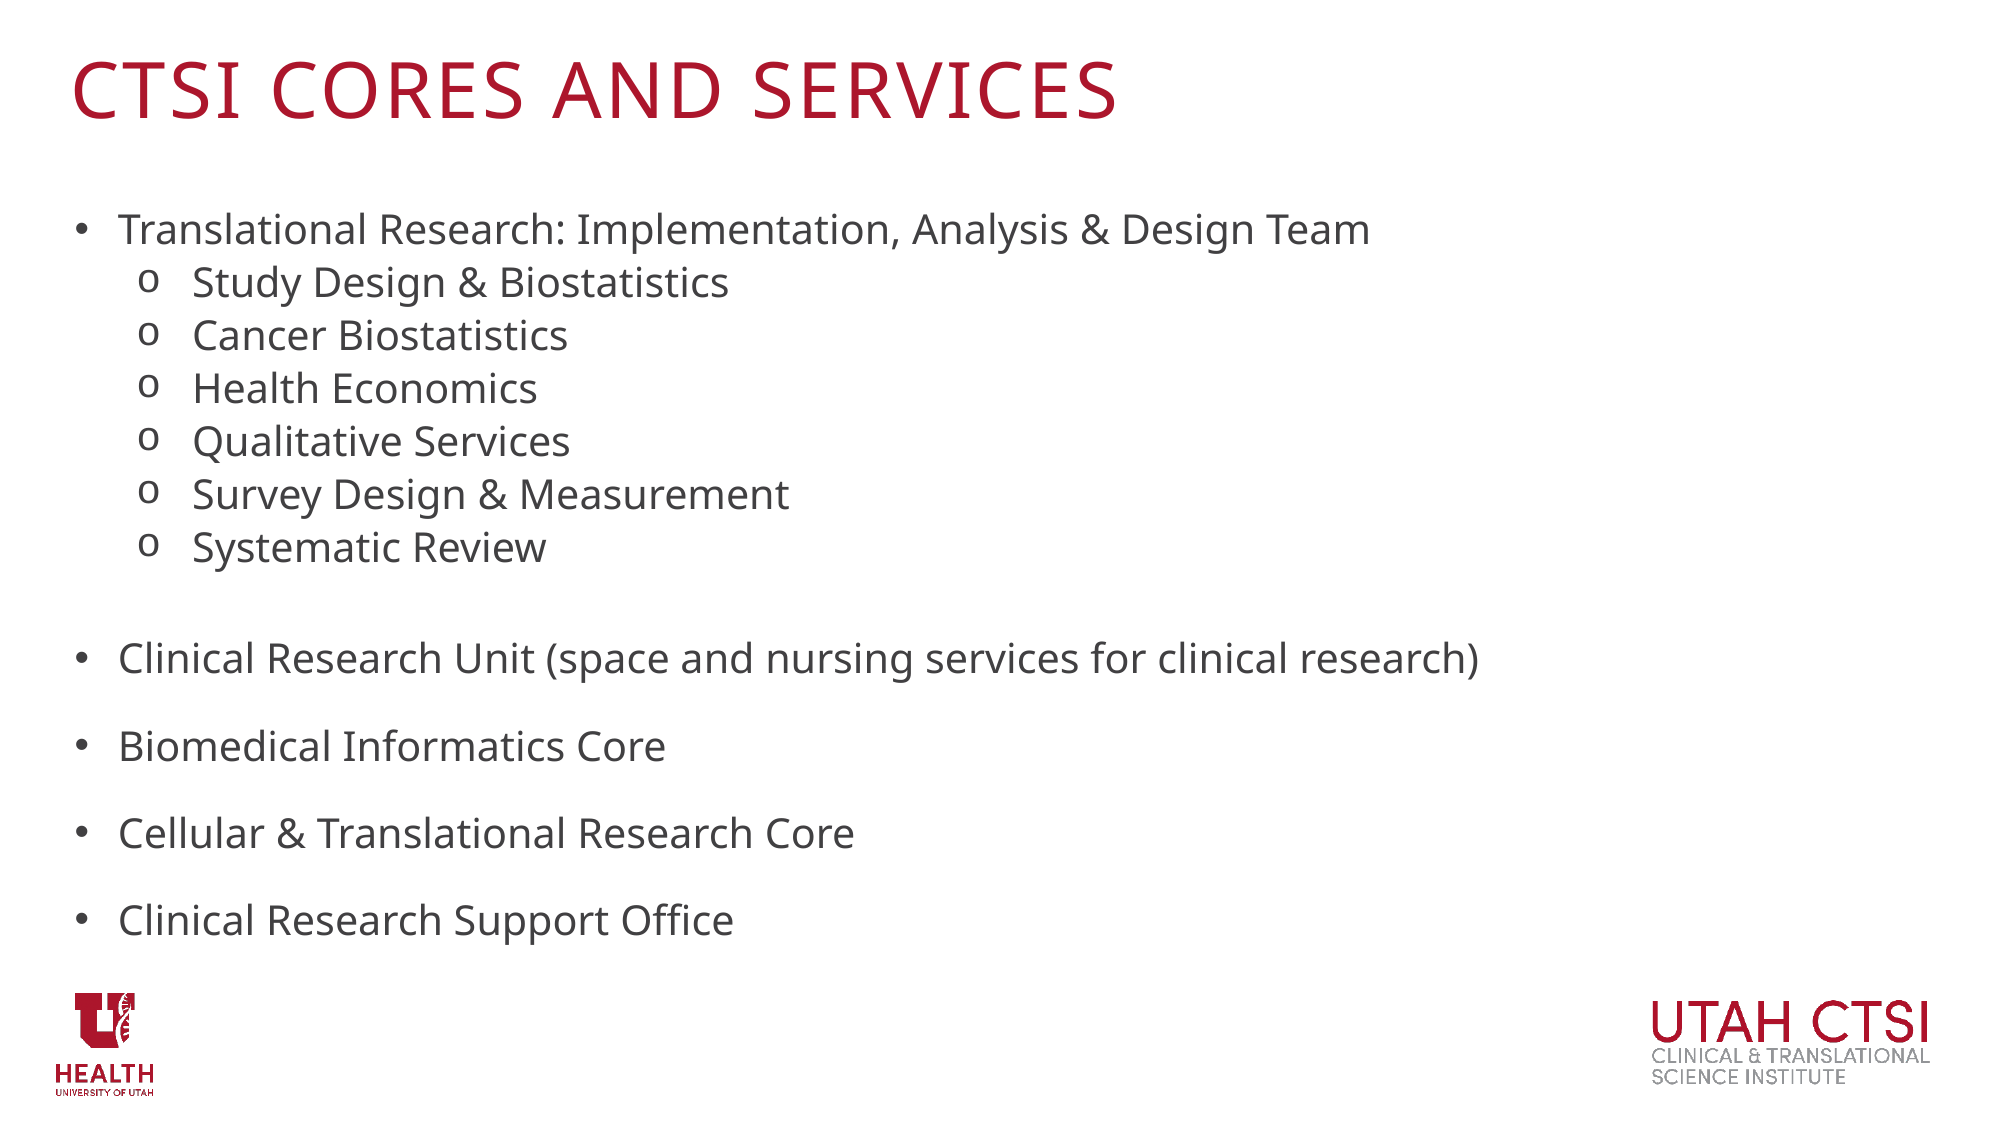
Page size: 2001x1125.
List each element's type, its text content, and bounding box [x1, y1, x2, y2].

list Translational Research: Implementation, Analysis & Design Team Study Design & Biostatistics Cancer Biostatistics Health Economics Qualitative Services Survey Design & Measurement Systematic Review Clinical Research Unit (space and nursing services for clinical research) Biomedical Informatics Core Cellular & Translational Research Core Clinical Research Support Office [59, 163, 1941, 956]
picture [1647, 993, 1936, 1092]
title CTSI cores and services [55, 33, 1936, 124]
picture [56, 993, 153, 1096]
